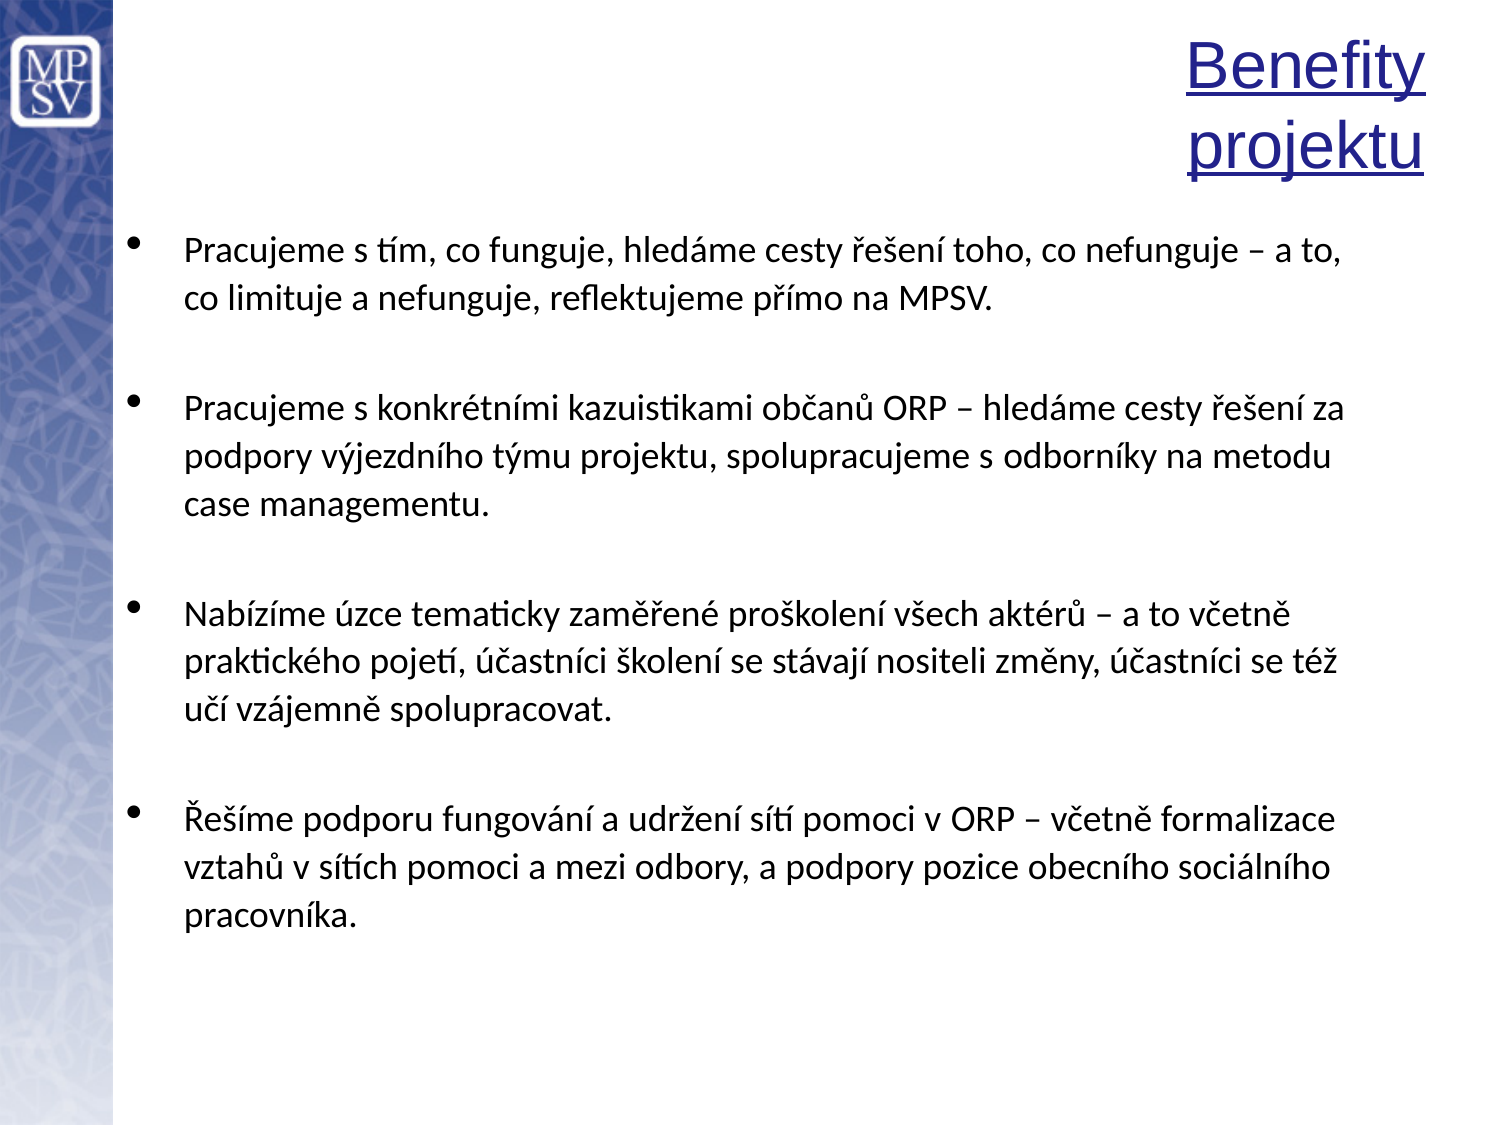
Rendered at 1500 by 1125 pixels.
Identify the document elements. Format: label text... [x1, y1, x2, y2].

text_box Benefity projektu [1070, 19, 1500, 185]
picture [0, 0, 113, 1125]
list Pracujeme s tím, co funguje, hledáme cesty řešení toho, co nefunguje – a to, co limituje a nefunguje, reflektujeme přímo na MPSV. Pracujeme s konkrétními kazuistikami občanů ORP – hledáme cesty řešení za podpory výjezdního týmu projektu, spolupracujeme s odborníky na metodu case managementu. Nabízíme úzce tematicky zaměřené proškolení všech aktérů – a to včetně praktického pojetí, účastníci školení se stávají nositeli změny, účastníci se též učí vzájemně spolupracovat. Řešíme podporu fungování a udržení sítí pomoci v ORP – včetně formalizace vztahů v sítích pomoci a mezi odbory, a podpory pozice obecního sociálního pracovníka. [118, 113, 1388, 1059]
